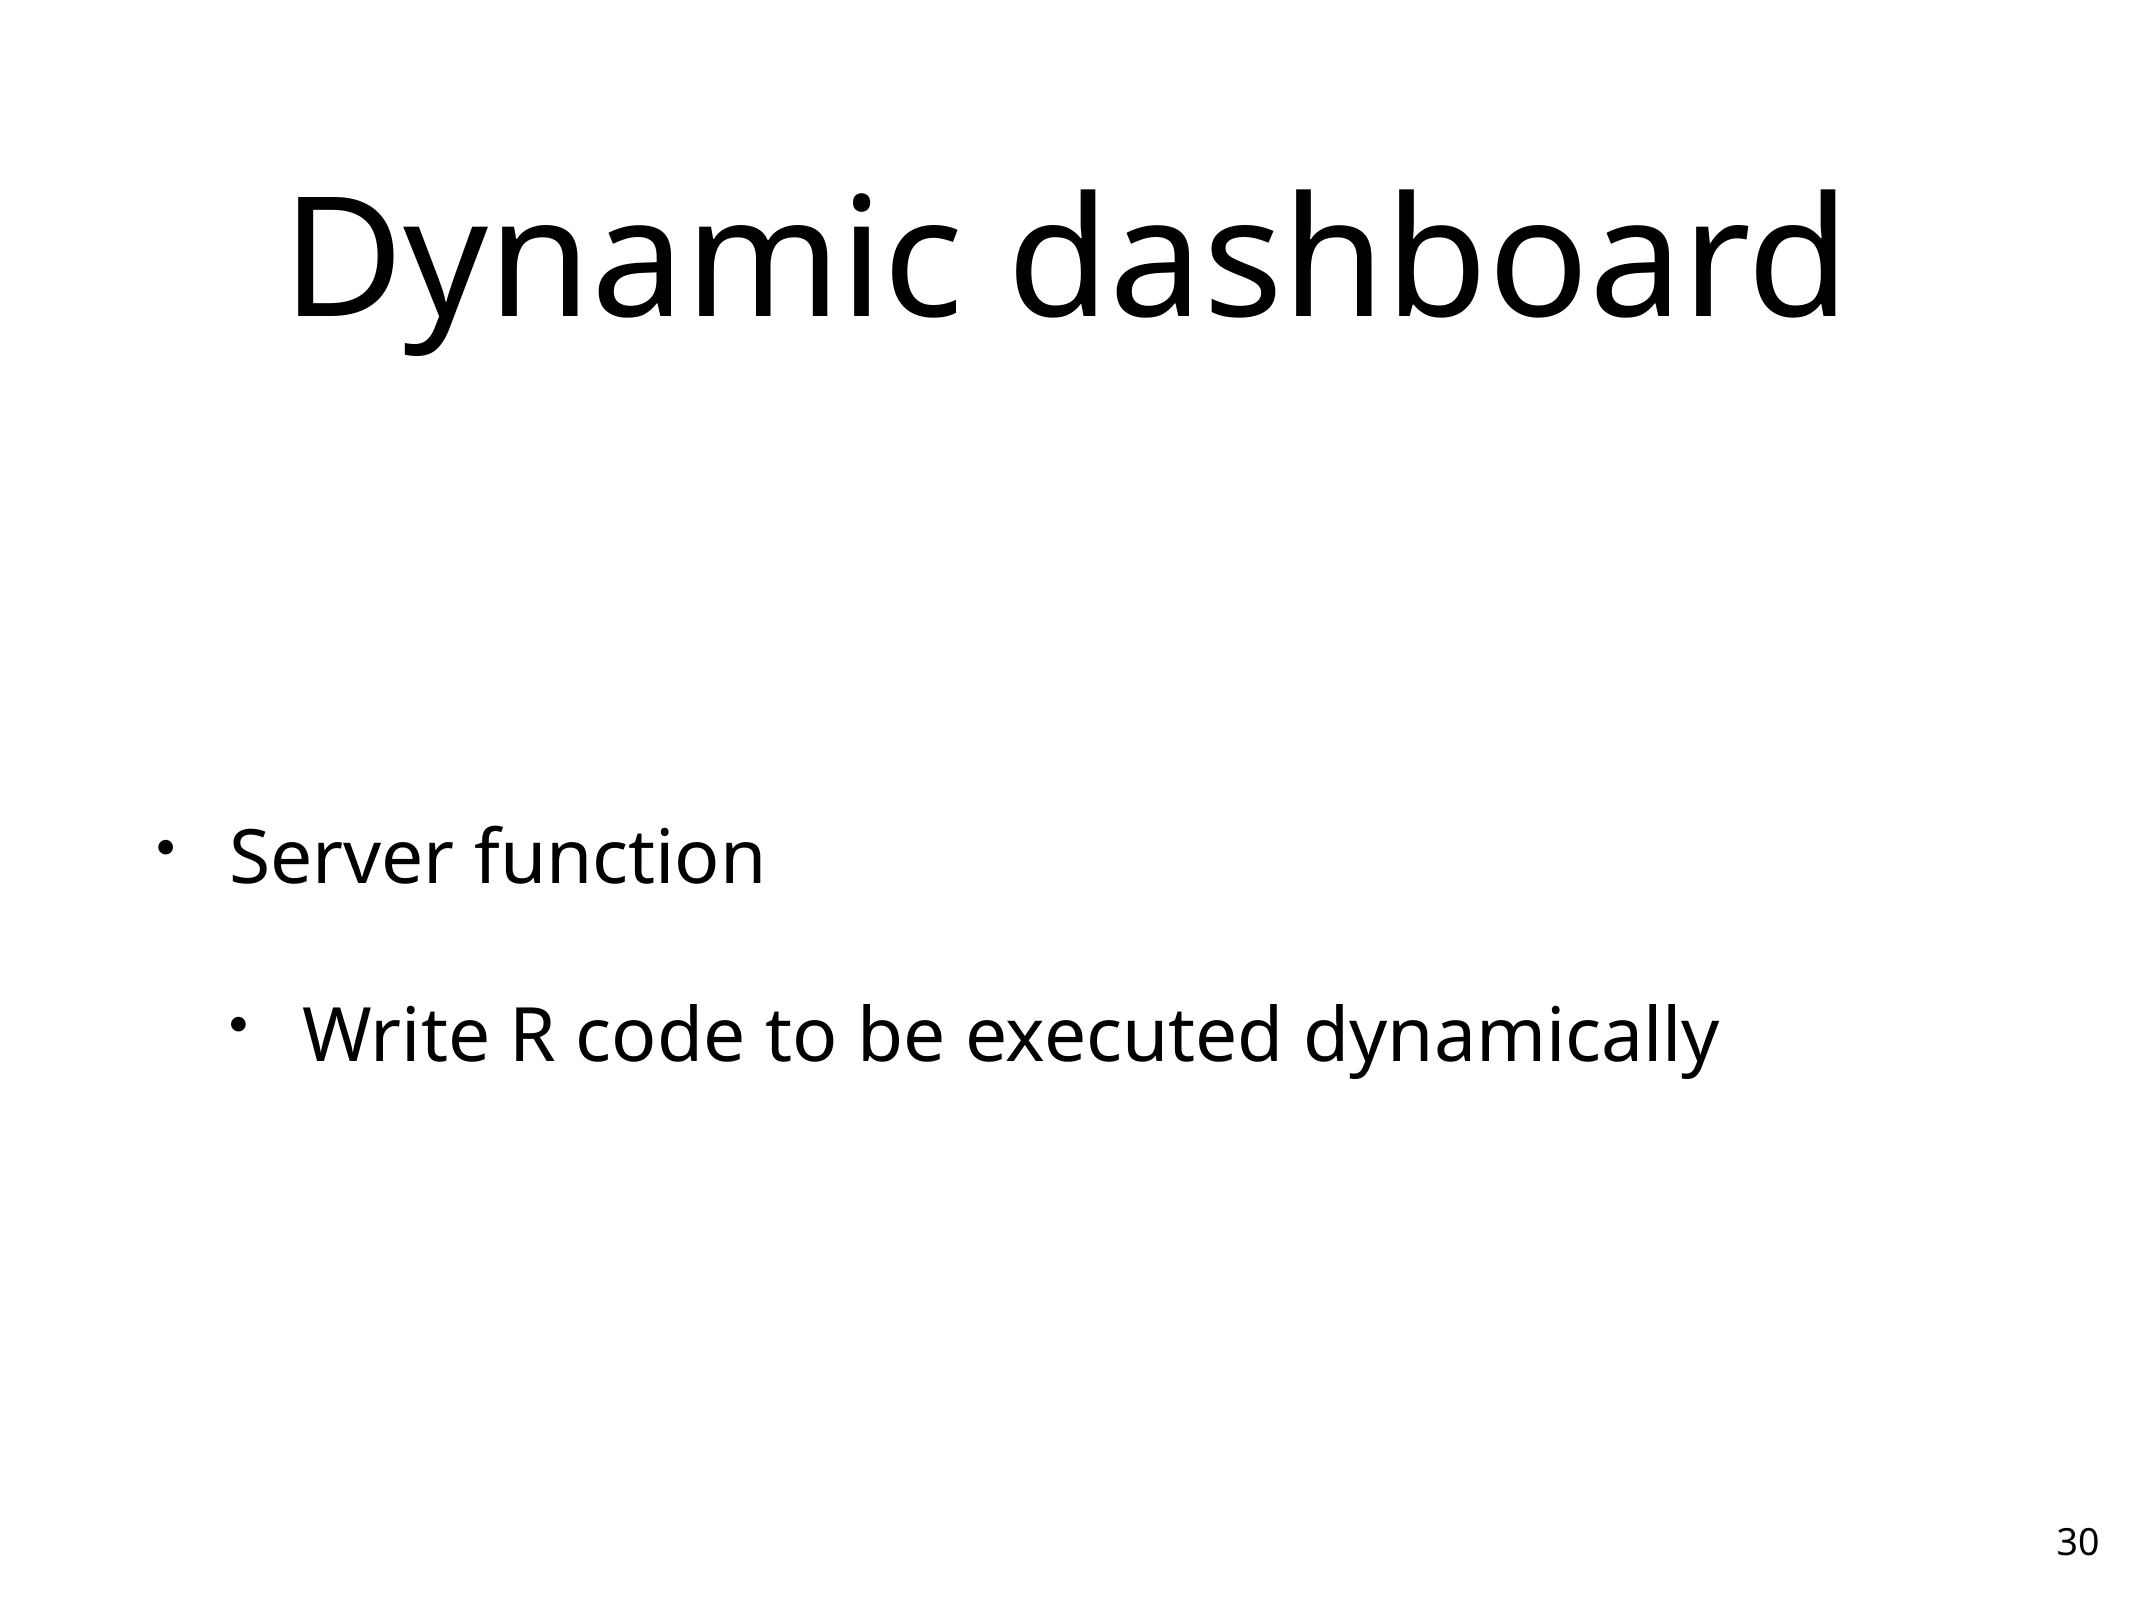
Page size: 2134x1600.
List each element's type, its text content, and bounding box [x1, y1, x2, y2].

list Server function Write R code to be executed dynamically [155, 426, 1978, 1459]
title Dynamic dashboard [155, 72, 1978, 426]
slide_number 30 [2047, 1517, 2109, 1581]
